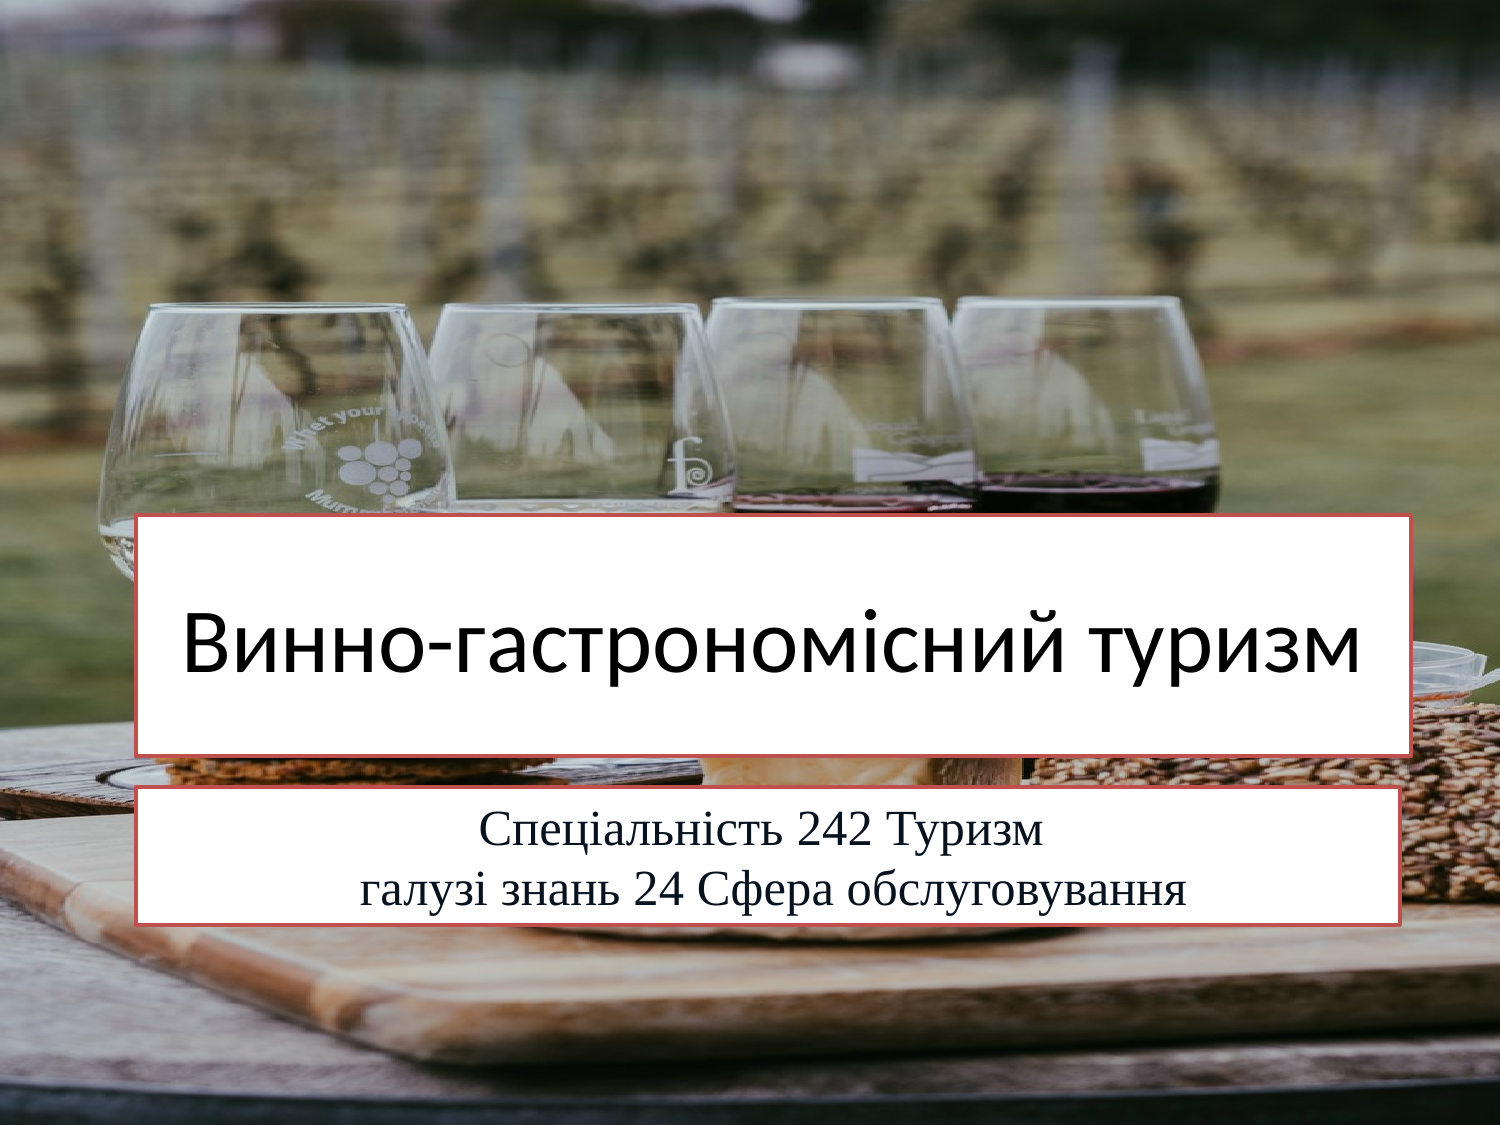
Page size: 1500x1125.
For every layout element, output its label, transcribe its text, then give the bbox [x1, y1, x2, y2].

picture [0, 0, 1500, 1125]
title Винно-гастрономісний туризм [134, 513, 1413, 758]
subtitle Спеціальність 242 Туризм галузі знань 24 Сфера обслуговування [134, 785, 1402, 927]
